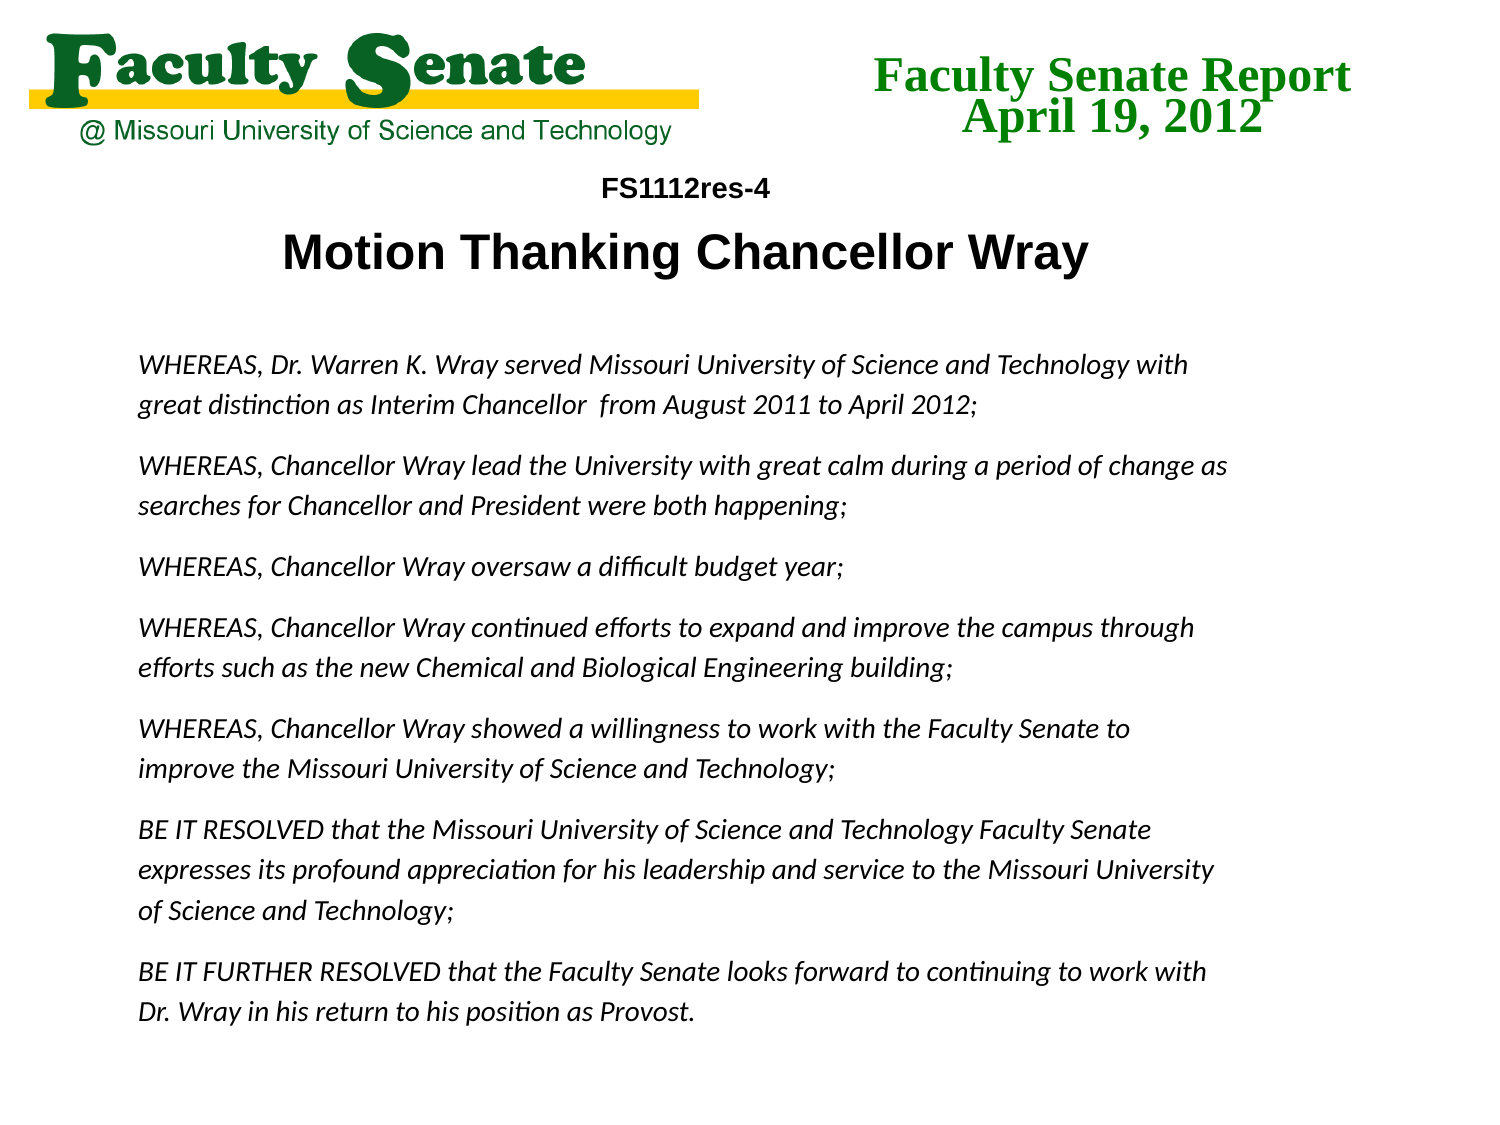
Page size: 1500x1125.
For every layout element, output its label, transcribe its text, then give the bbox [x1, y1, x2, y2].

text_box Faculty Senate Report April 19, 2012 [750, 50, 1475, 162]
picture [28, 0, 728, 155]
text_box FS1112res-4 [586, 161, 786, 212]
text_box Motion Thanking Chancellor Wray WHEREAS, Dr. Warren K. Wray served Missouri University of Science and Technology with great distinction as Interim Chancellor from August 2011 to April 2012; WHEREAS, Chancellor Wray lead the University with great calm during a period of change as searches for Chancellor and President were both happening; WHEREAS, Chancellor Wray oversaw a difficult budget year; WHEREAS, Chancellor Wray continued efforts to expand and improve the campus through efforts such as the new Chemical and Biological Engineering building; WHEREAS, Chancellor Wray showed a willingness to work with the Faculty Senate to improve the Missouri University of Science and Technology; BE IT RESOLVED that the Missouri University of Science and Technology Faculty Senate expresses its profound appreciation for his leadership and service to the Missouri University of Science and Technology; BE IT FURTHER RESOLVED that the Faculty Senate looks forward to continuing to work with Dr. Wray in his return to his position as Provost. [123, 212, 1249, 1116]
